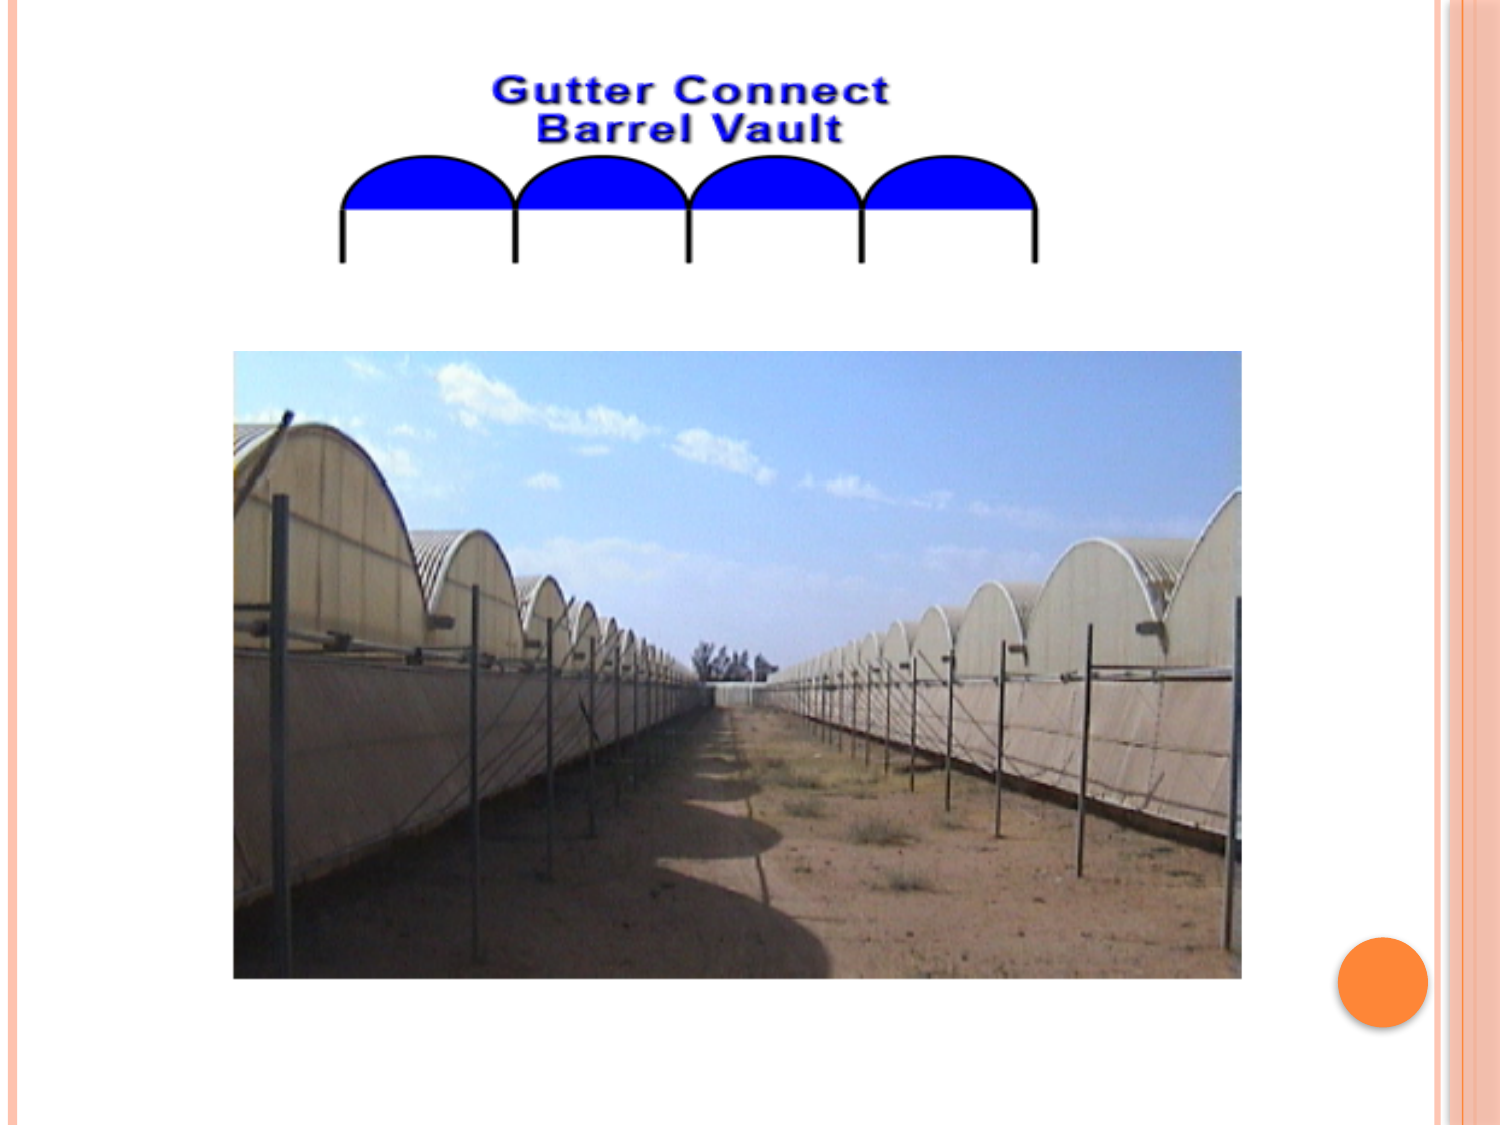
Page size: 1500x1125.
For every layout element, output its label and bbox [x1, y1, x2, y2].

list [210, 350, 1243, 997]
picture [304, 58, 1079, 294]
